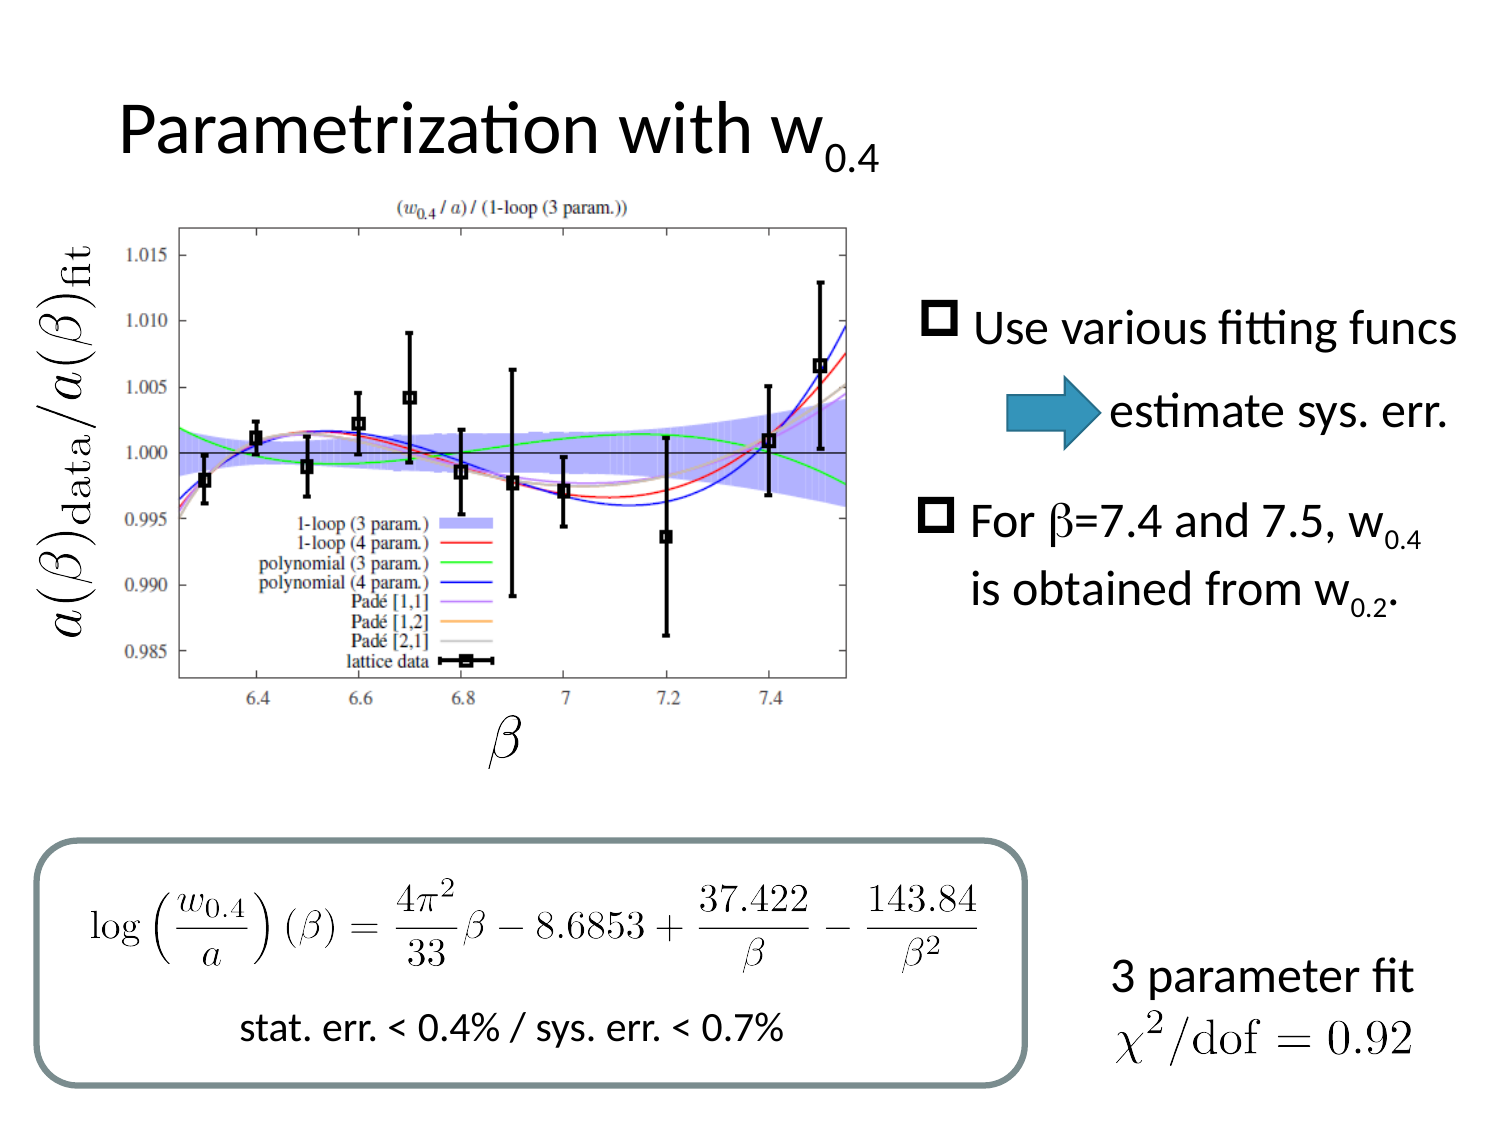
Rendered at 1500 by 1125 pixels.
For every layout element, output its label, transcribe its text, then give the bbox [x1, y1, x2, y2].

picture [91, 878, 977, 973]
text_box estimate sys. err. [1094, 369, 1464, 445]
picture [1116, 1010, 1411, 1066]
text_box [1006, 374, 1102, 452]
text_box Use various fitting funcs [902, 287, 1473, 363]
text_box For b=7.4 and 7.5, w0.4 is obtained from w0.2. [899, 479, 1477, 631]
title Parametrization with w0.4 [103, 17, 1397, 235]
picture [0, 188, 867, 769]
text_box stat. err. < 0.4% / sys. err. < 0.7% [224, 991, 800, 1057]
text_box [35, 839, 1026, 1087]
text_box 3 parameter fit [1096, 934, 1431, 1010]
